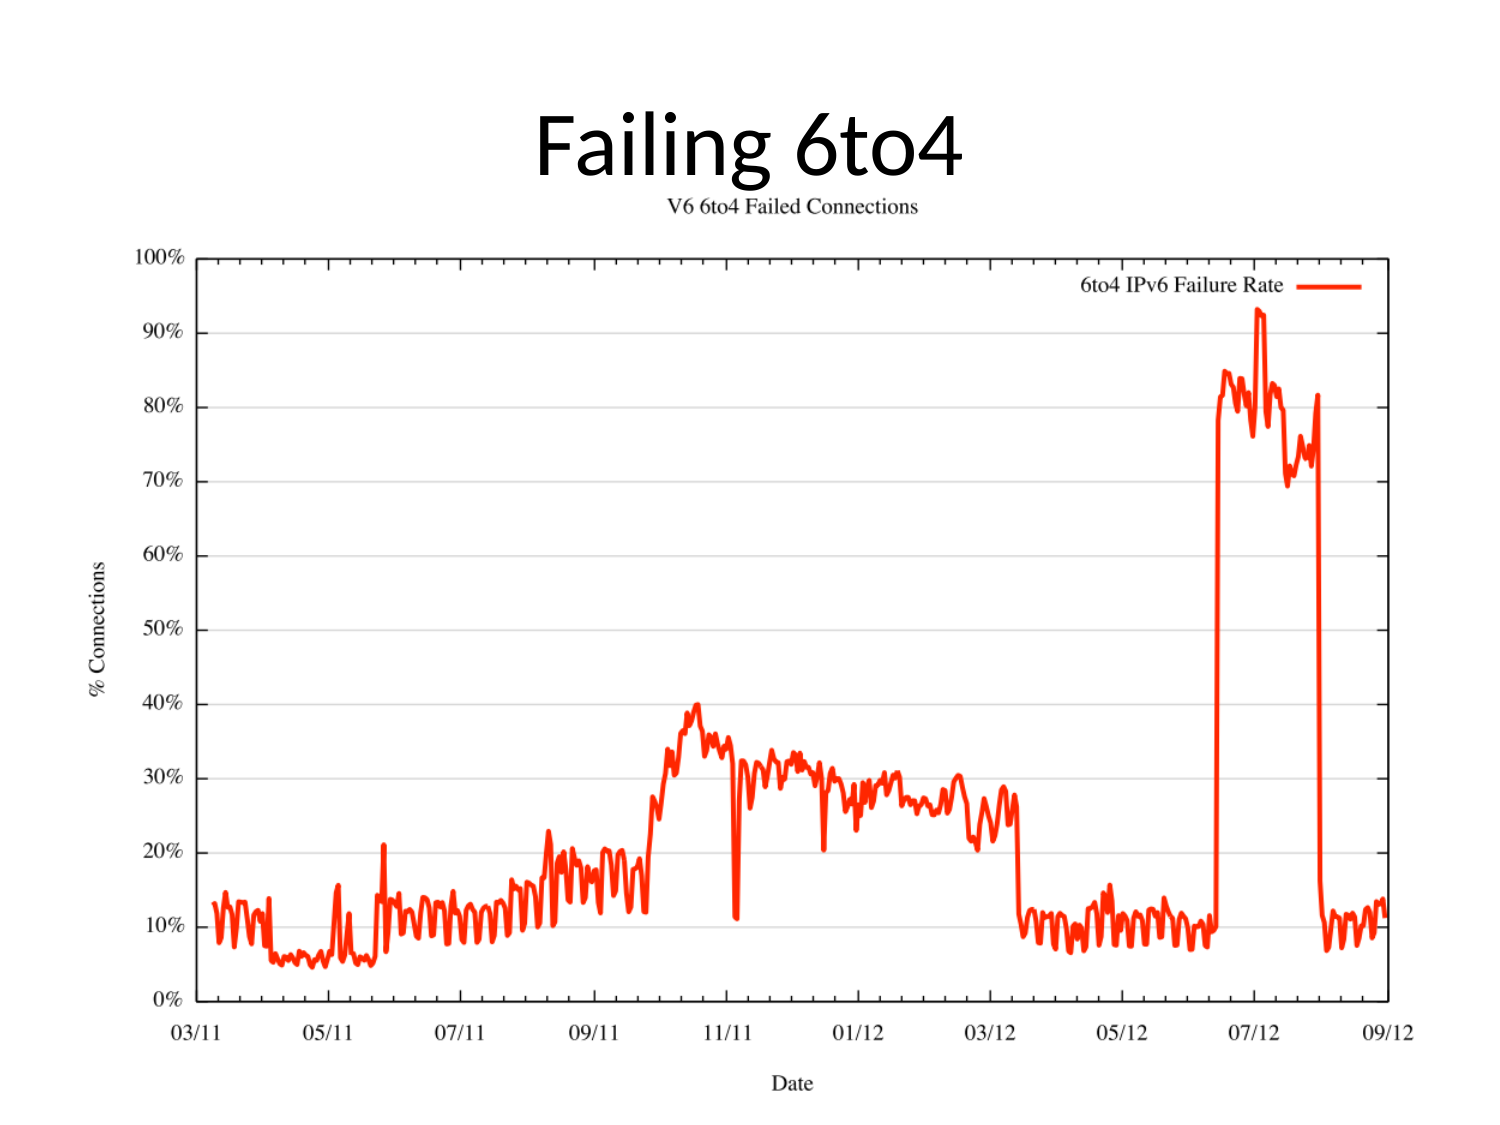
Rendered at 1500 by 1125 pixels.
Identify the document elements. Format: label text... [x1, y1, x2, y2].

title Failing 6to4 [75, 45, 1425, 156]
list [74, 156, 1426, 1111]
